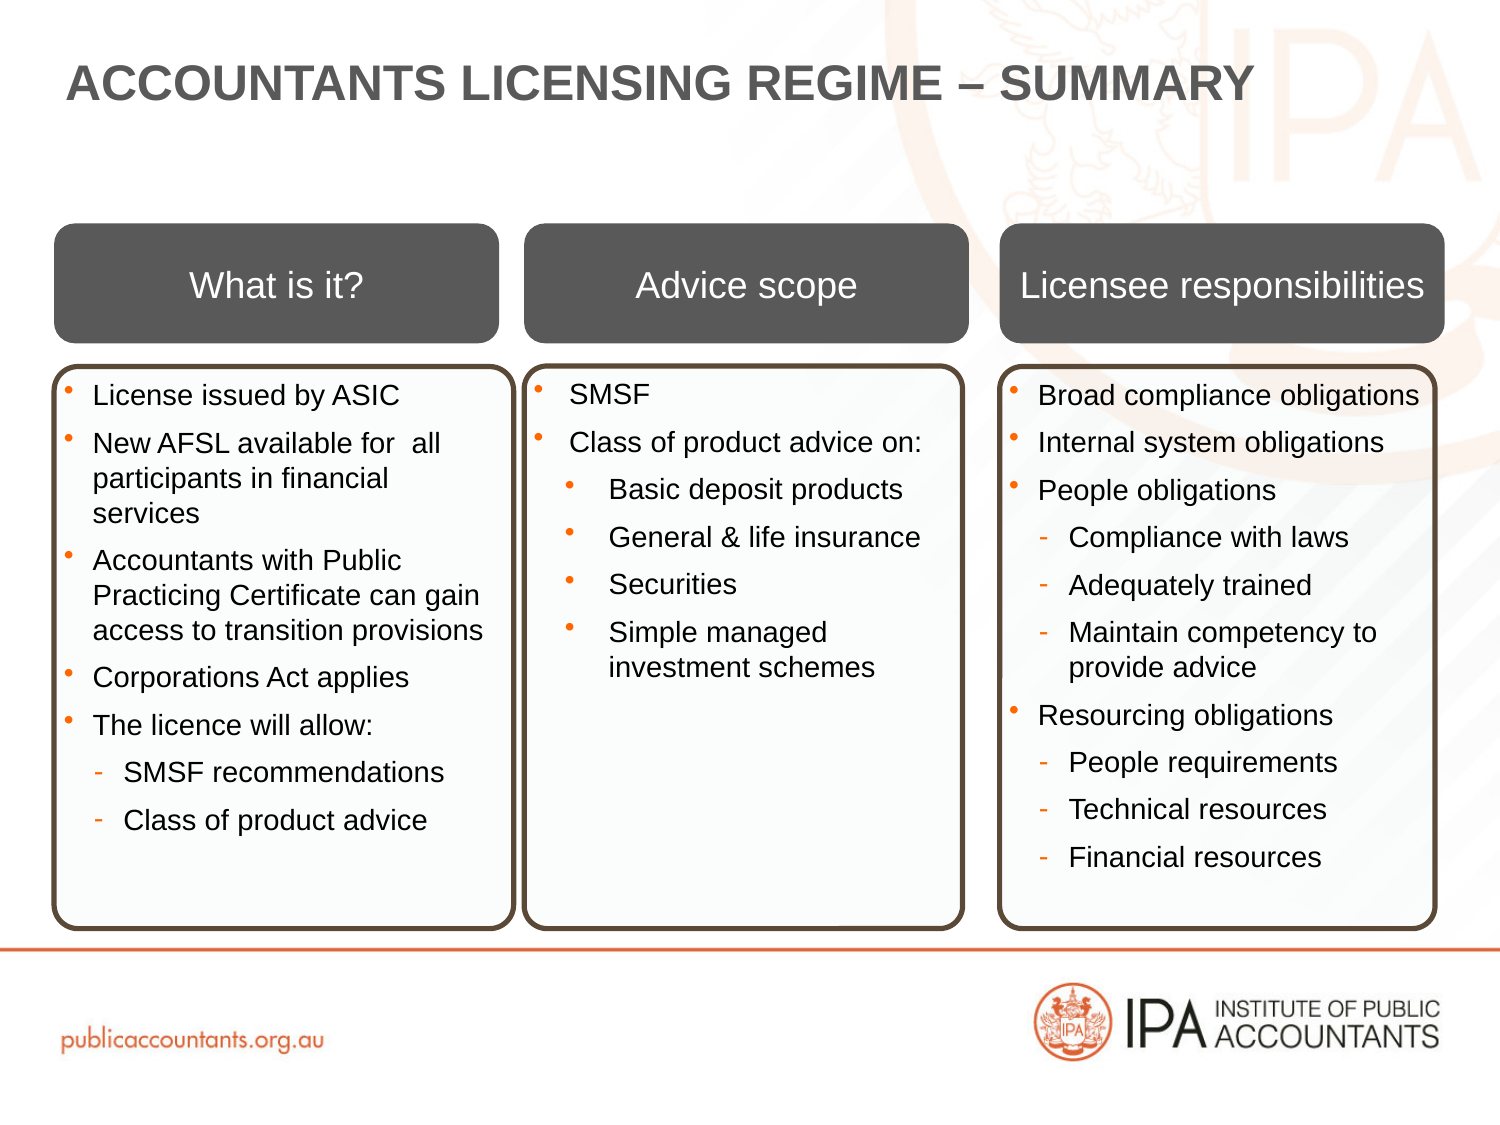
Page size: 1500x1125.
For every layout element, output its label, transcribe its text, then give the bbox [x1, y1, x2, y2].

title Accountants licensing regime – summary [49, 54, 1412, 191]
text_box Advice scope [524, 223, 969, 344]
text_box License issued by ASIC New AFSL available for all participants in financial services Accountants with Public Practicing Certificate can gain access to transition provisions Corporations Act applies The licence will allow: SMSF recommendations Class of product advice [54, 366, 514, 929]
picture [0, 0, 1500, 1125]
text_box Licensee responsibilities [999, 223, 1445, 344]
text_box Broad compliance obligations Internal system obligations People obligations Compliance with laws Adequately trained Maintain competency to provide advice Resourcing obligations People requirements Technical resources Financial resources [999, 366, 1436, 929]
text_box What is it? [54, 223, 500, 344]
text_box SMSF Class of product advice on: Basic deposit products General & life insurance Securities Simple managed investment schemes [524, 365, 963, 929]
